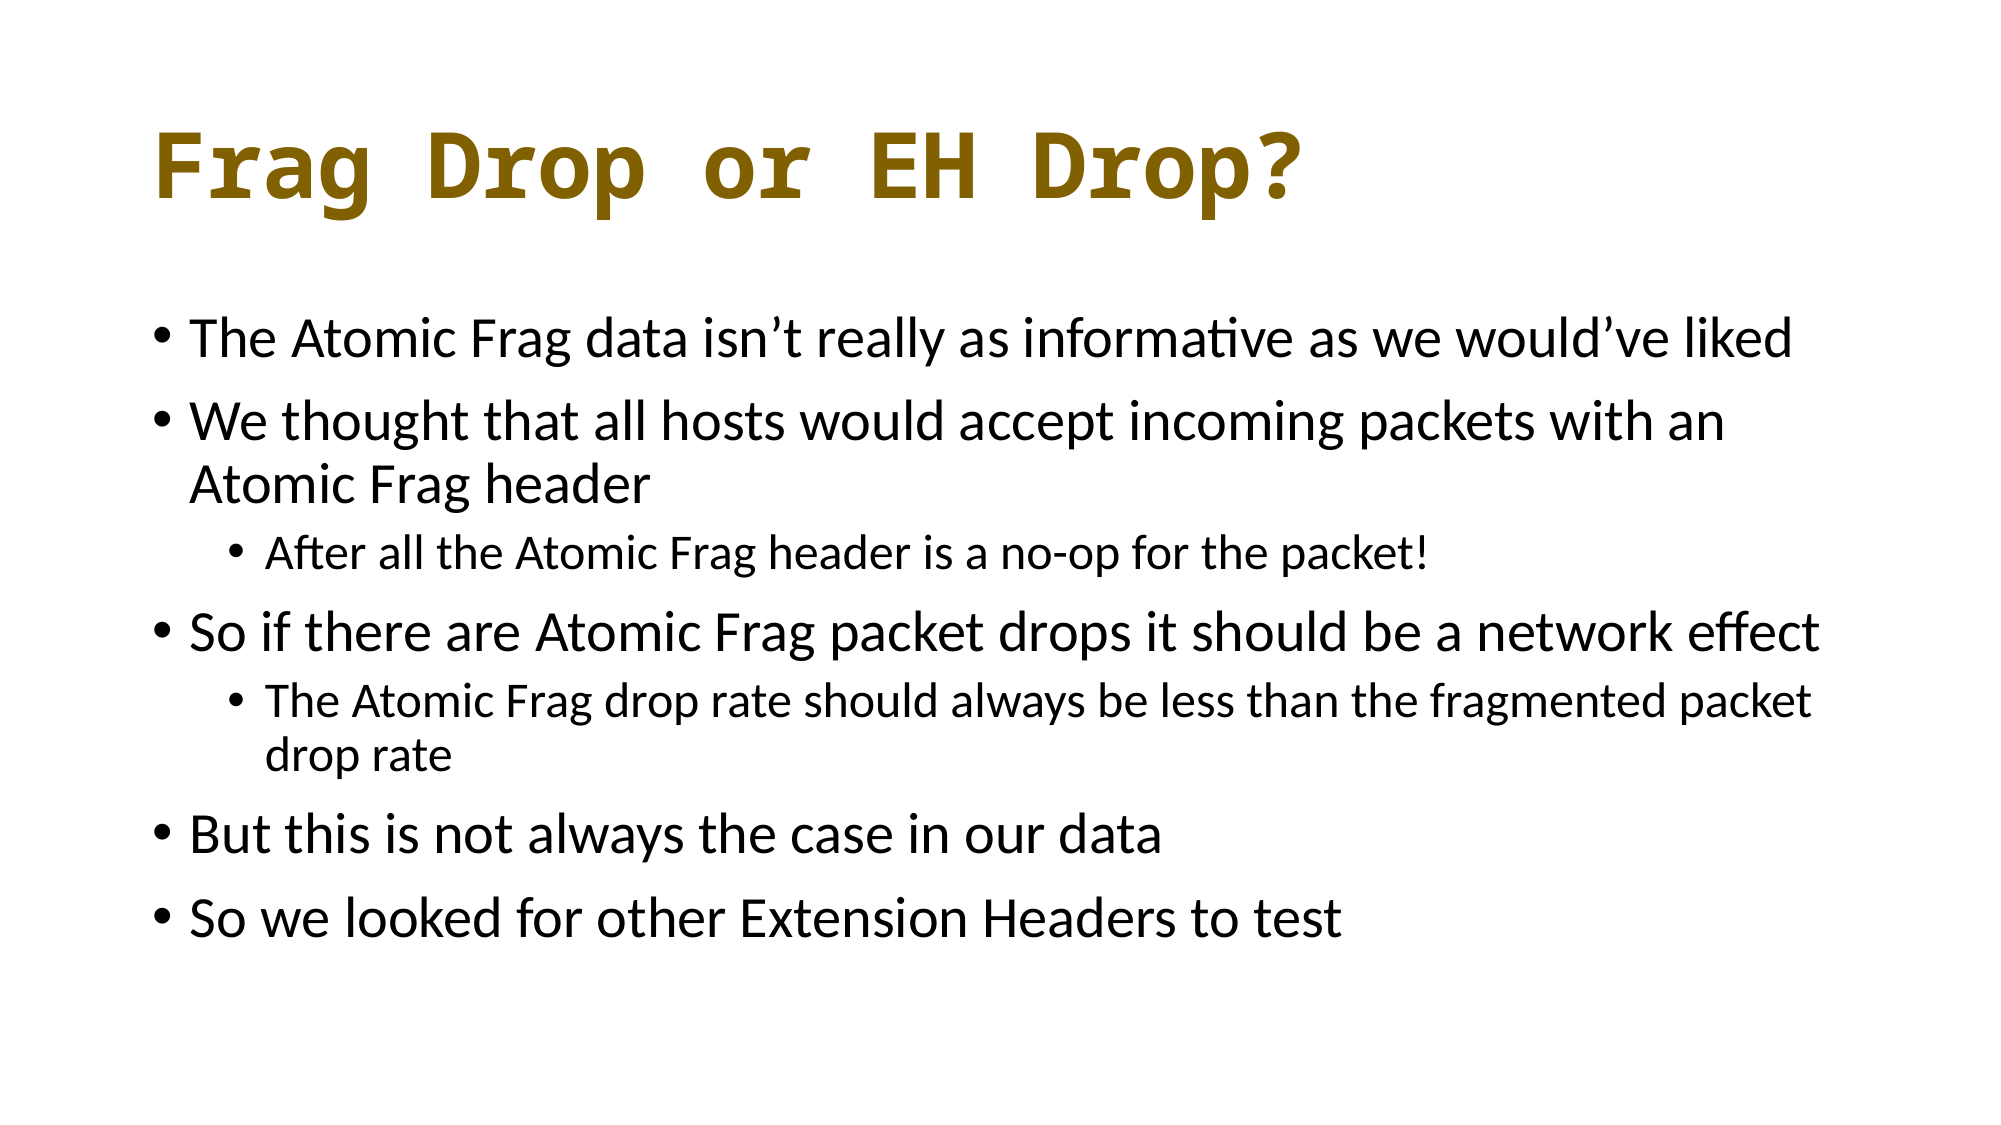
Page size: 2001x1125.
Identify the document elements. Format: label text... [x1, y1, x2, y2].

title Frag Drop or EH Drop? [137, 59, 1863, 278]
list The Atomic Frag data isn’t really as informative as we would’ve liked We thought that all hosts would accept incoming packets with an Atomic Frag header After all the Atomic Frag header is a no-op for the packet! So if there are Atomic Frag packet drops it should be a network effect The Atomic Frag drop rate should always be less than the fragmented packet drop rate But this is not always the case in our data So we looked for other Extension Headers to test [137, 299, 1863, 1014]
